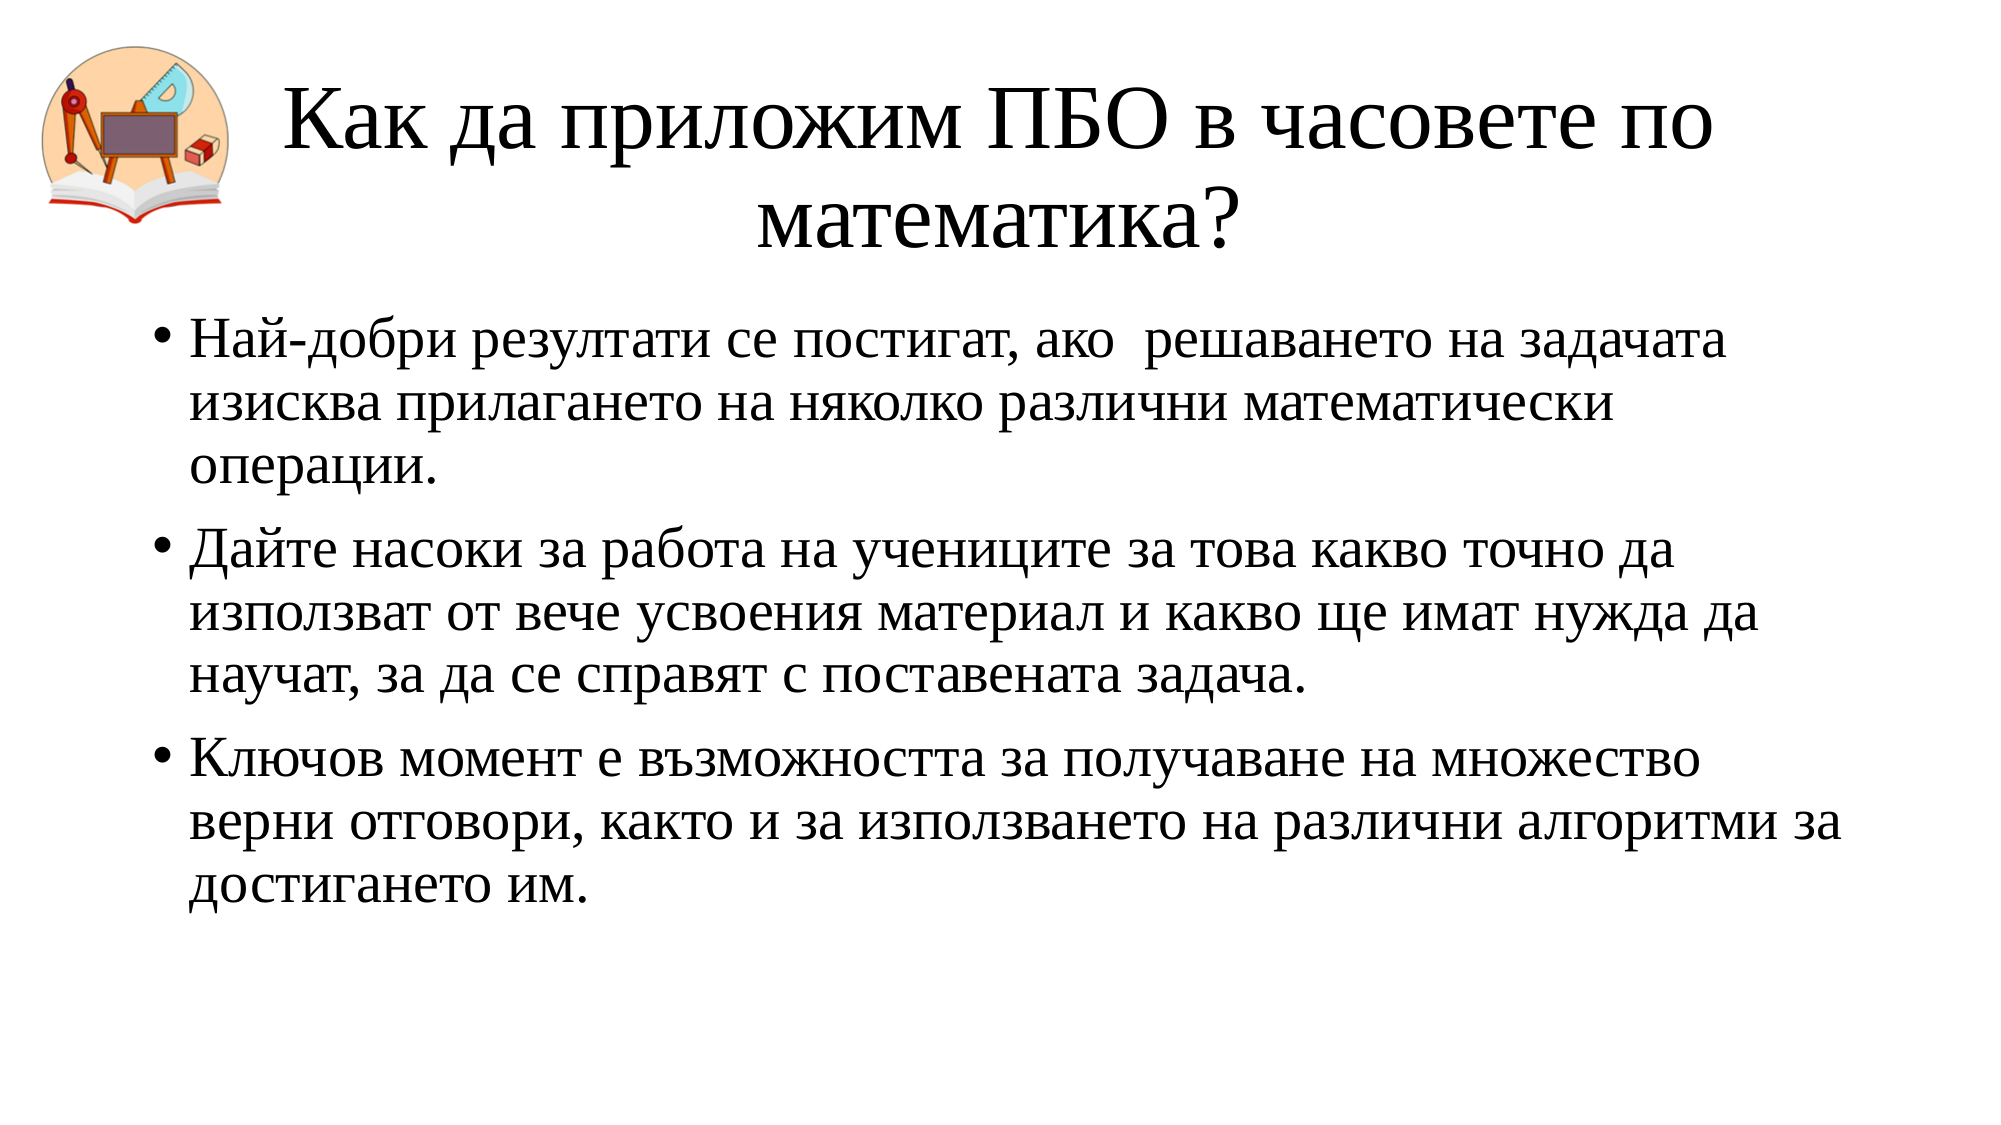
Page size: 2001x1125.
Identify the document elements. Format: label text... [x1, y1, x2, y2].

picture [23, 37, 284, 228]
list Най-добри резултати се постигат, ако решаването на задачата изисква прилагането на няколко различни математически операции. Дайте насоки за работа на учениците за това какво точно да използват от вече усвоения материал и какво ще имат нужда да научат, за да се справят с поставената задача. Ключов момент е възможността за получаване на множество верни отговори, както и за използването на различни алгоритми за достигането им. [137, 299, 1863, 1014]
title Как да приложим ПБО в часовете по математика? [137, 59, 1863, 278]
